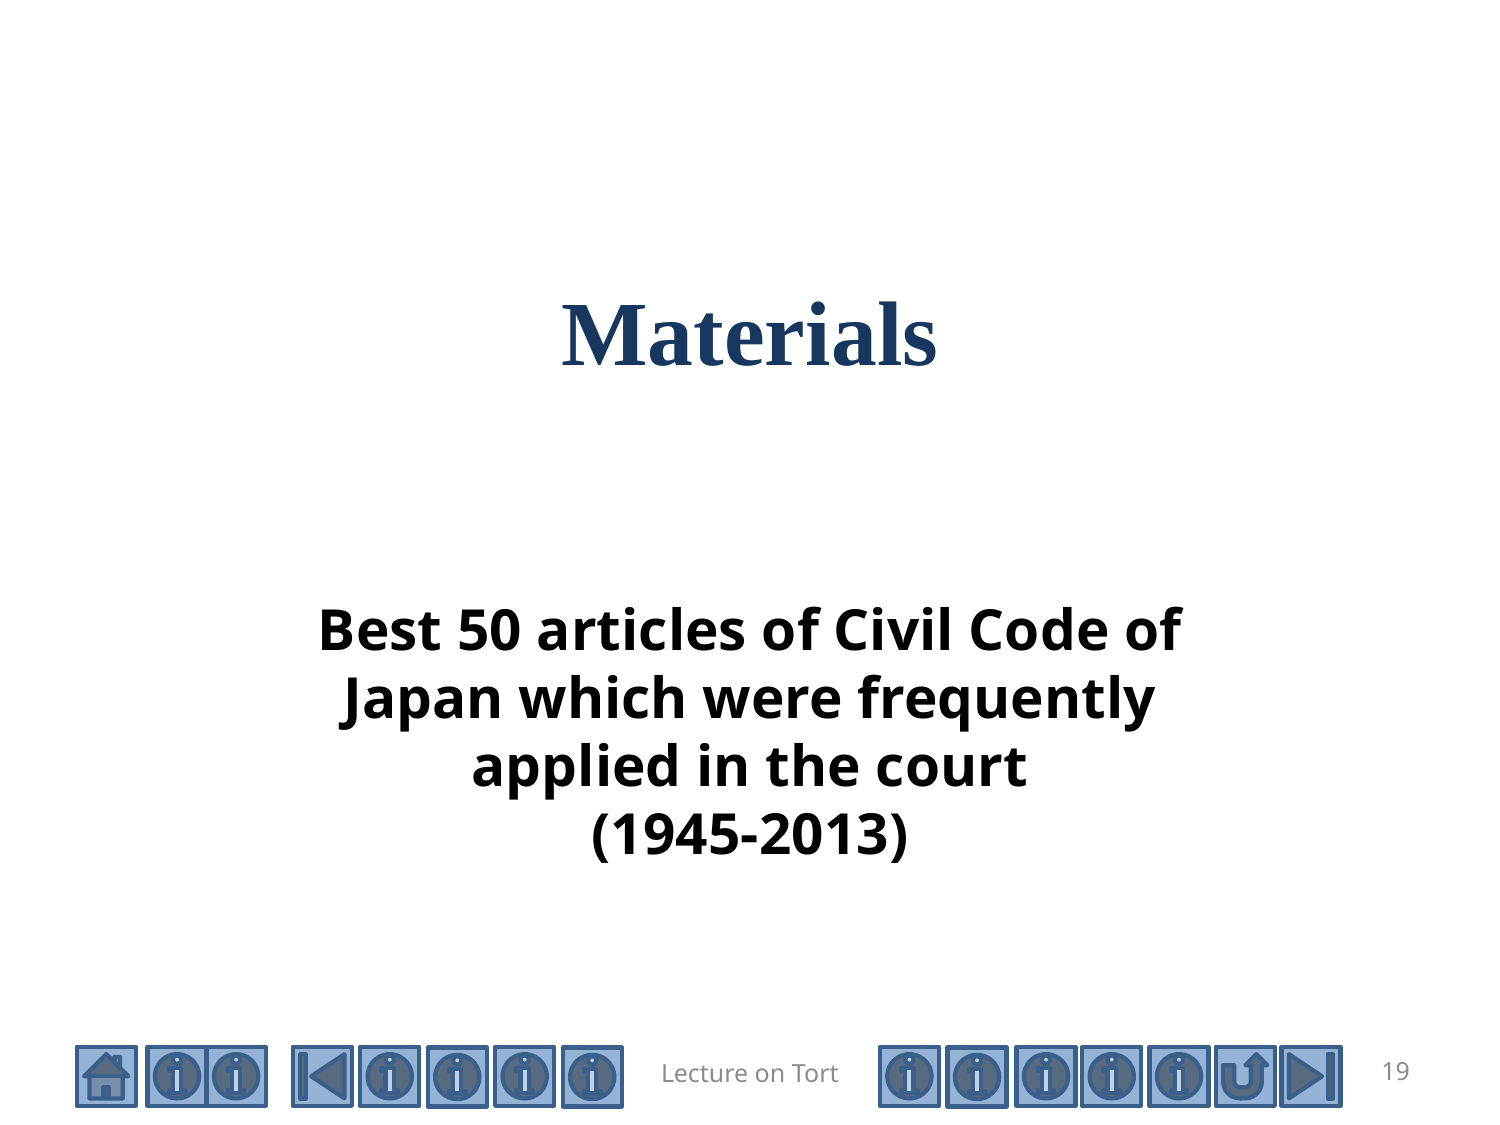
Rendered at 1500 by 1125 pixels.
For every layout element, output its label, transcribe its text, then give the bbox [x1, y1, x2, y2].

subtitle Best 50 articles of Civil Code of Japan which were frequently applied in the court (1945-2013) [225, 586, 1275, 874]
footer Lecture on Tort [512, 1042, 988, 1103]
slide_number 19 [1074, 1042, 1425, 1103]
title Materials [112, 208, 1388, 450]
